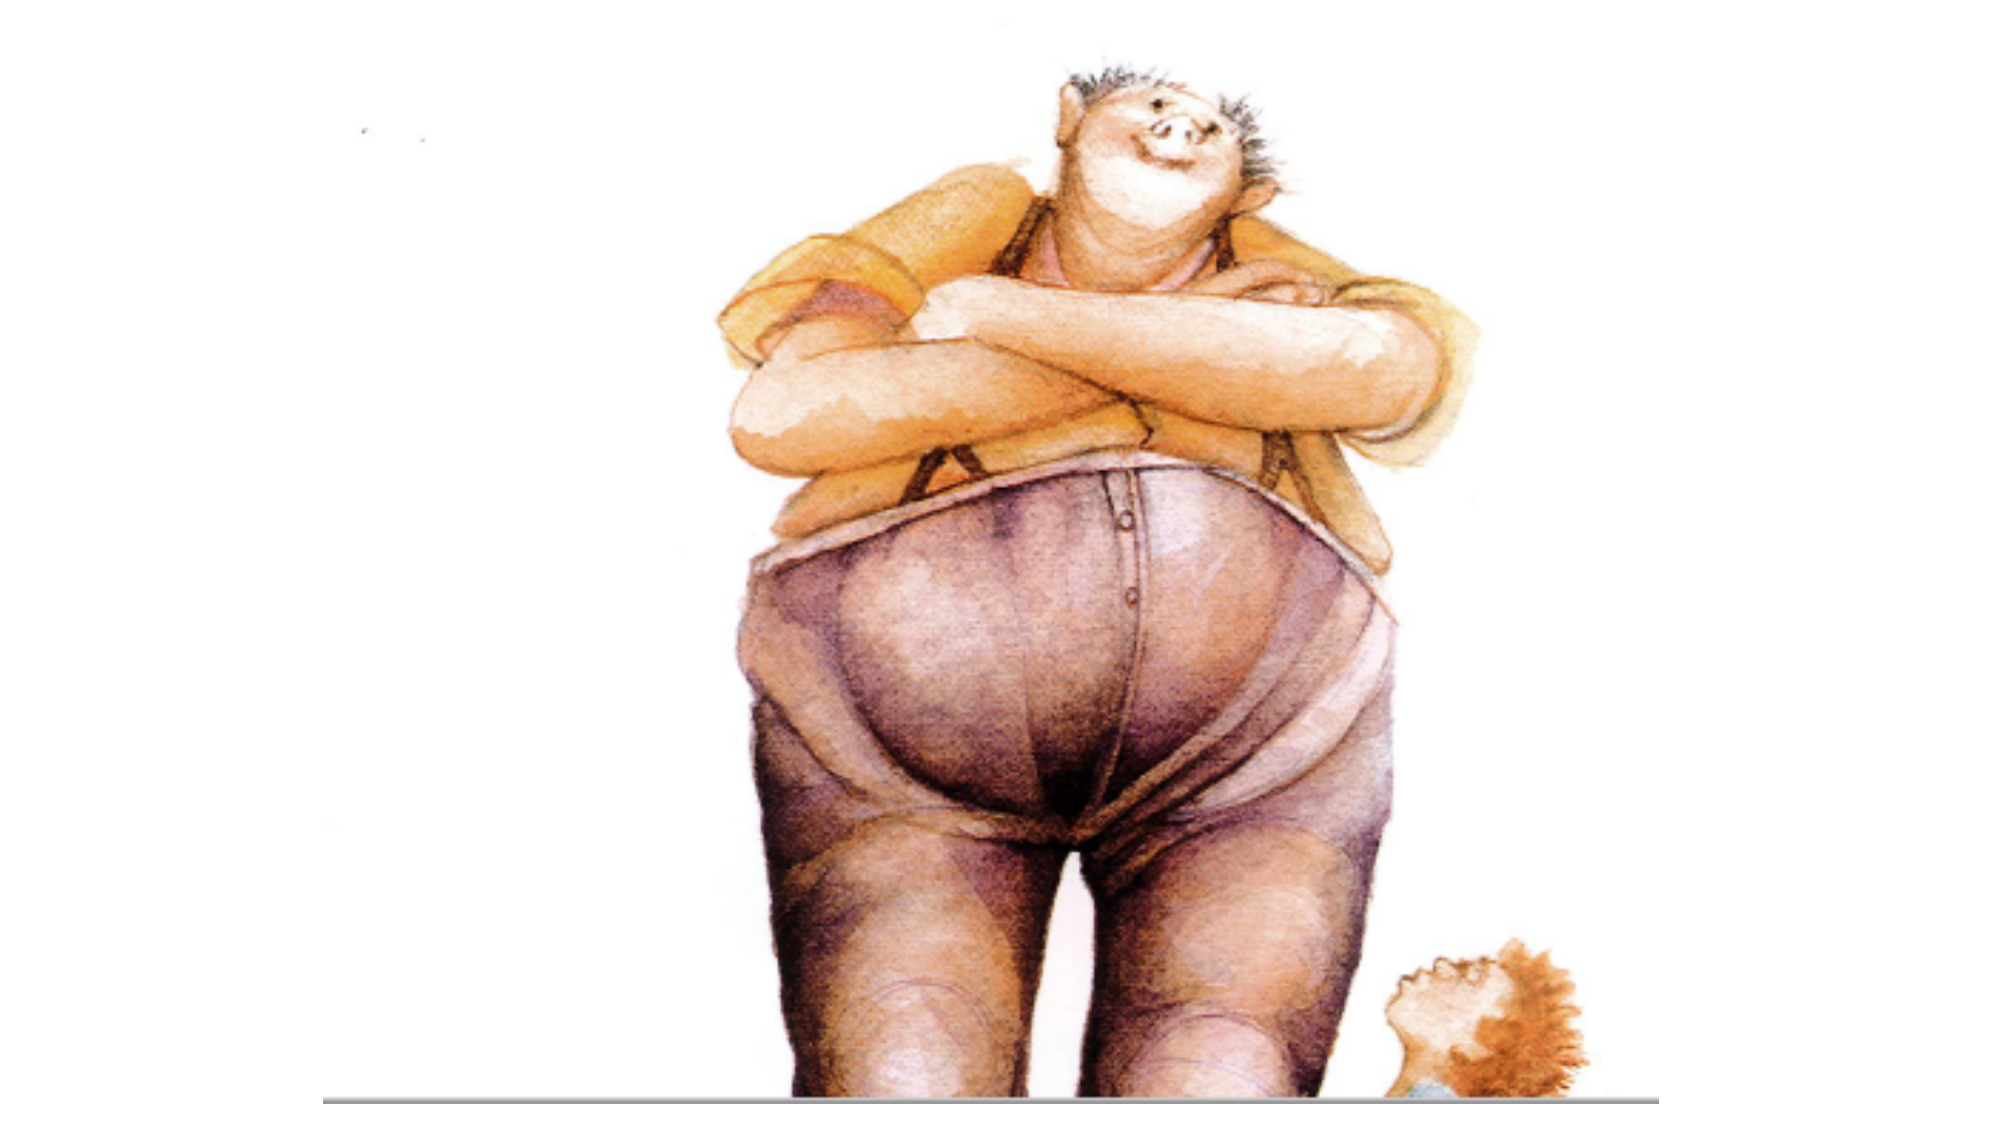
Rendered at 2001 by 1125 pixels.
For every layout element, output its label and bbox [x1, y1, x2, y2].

picture [323, 6, 1659, 1104]
